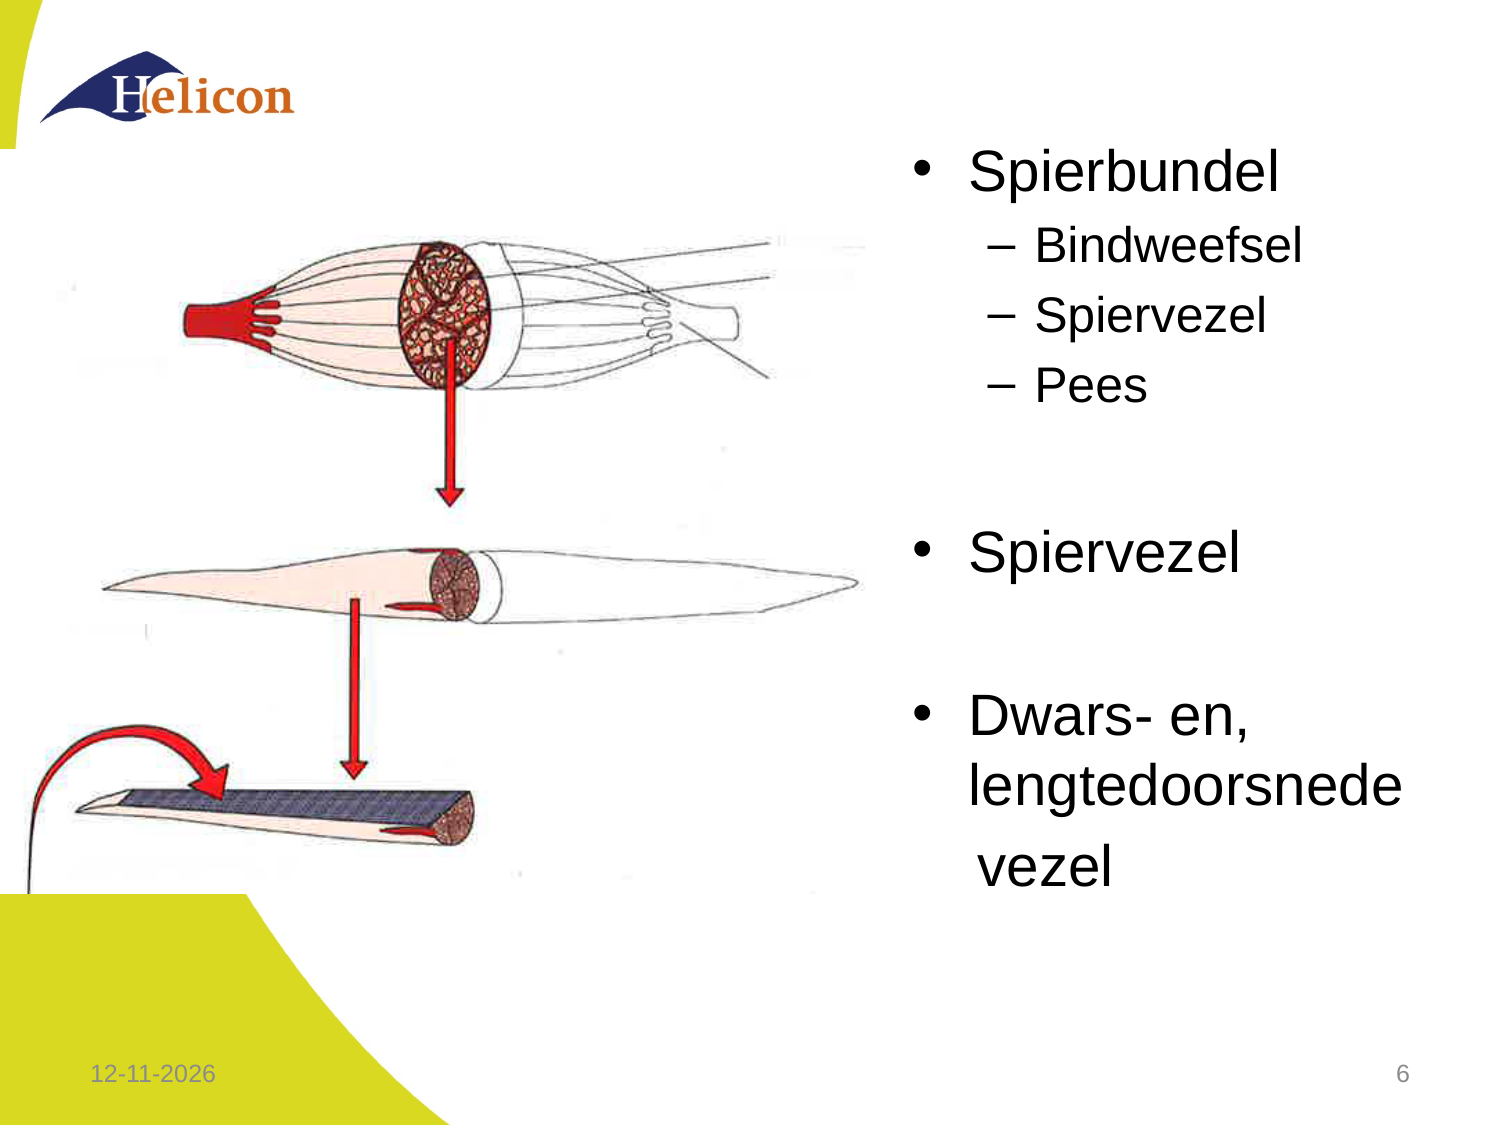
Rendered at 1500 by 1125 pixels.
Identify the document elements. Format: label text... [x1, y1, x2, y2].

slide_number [75, 1042, 425, 1103]
picture [0, 0, 1500, 1125]
list Spierbundel Bindweefsel Spiervezel Pees Spiervezel Dwars- en, lengtedoorsnede vezel [897, 125, 1500, 967]
slide_number 6 [1074, 1042, 1425, 1103]
